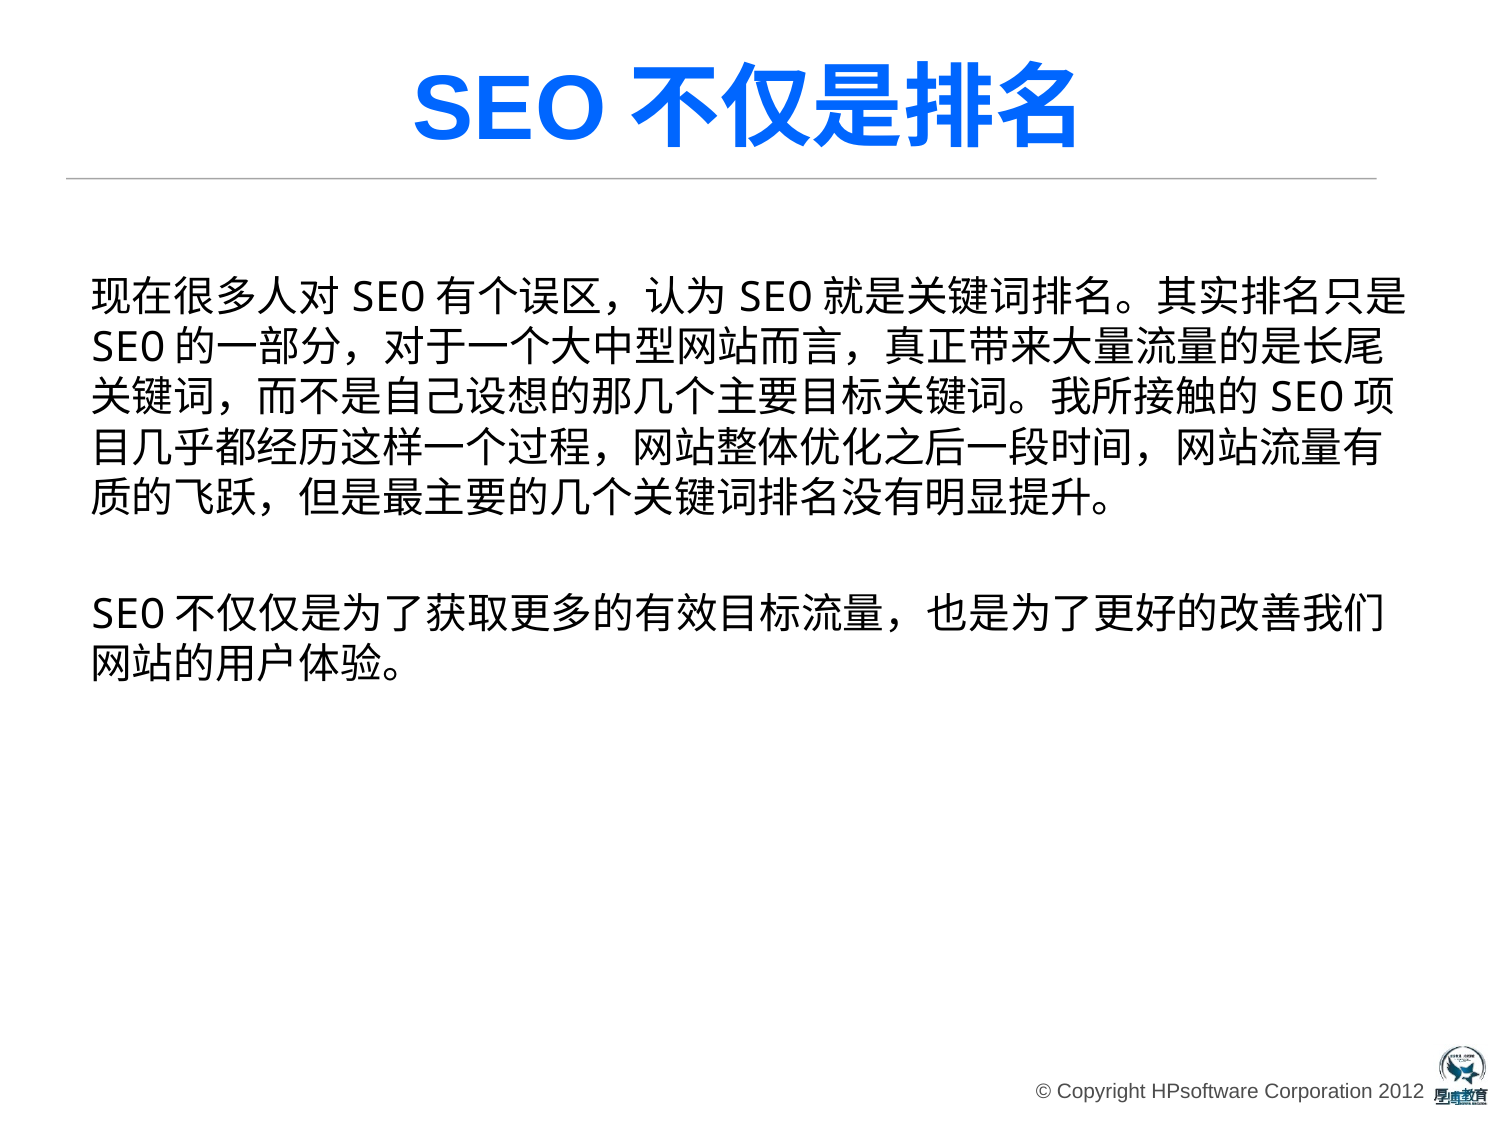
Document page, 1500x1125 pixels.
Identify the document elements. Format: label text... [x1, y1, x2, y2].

title SEO不仅是排名 [75, 8, 1425, 197]
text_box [985, 1043, 1489, 1112]
list 现在很多人对SEO有个误区，认为SEO就是关键词排名。其实排名只是SEO的一部分，对于一个大中型网站而言，真正带来大量流量的是长尾关键词，而不是自己设想的那几个主要目标关键词。我所接触的SEO项目几乎都经历这样一个过程，网站整体优化之后一段时间，网站流量有质的飞跃，但是最主要的几个关键词排名没有明显提升。 SEO不仅仅是为了获取更多的有效目标流量，也是为了更好的改善我们网站的用户体验。 [75, 262, 1425, 1005]
